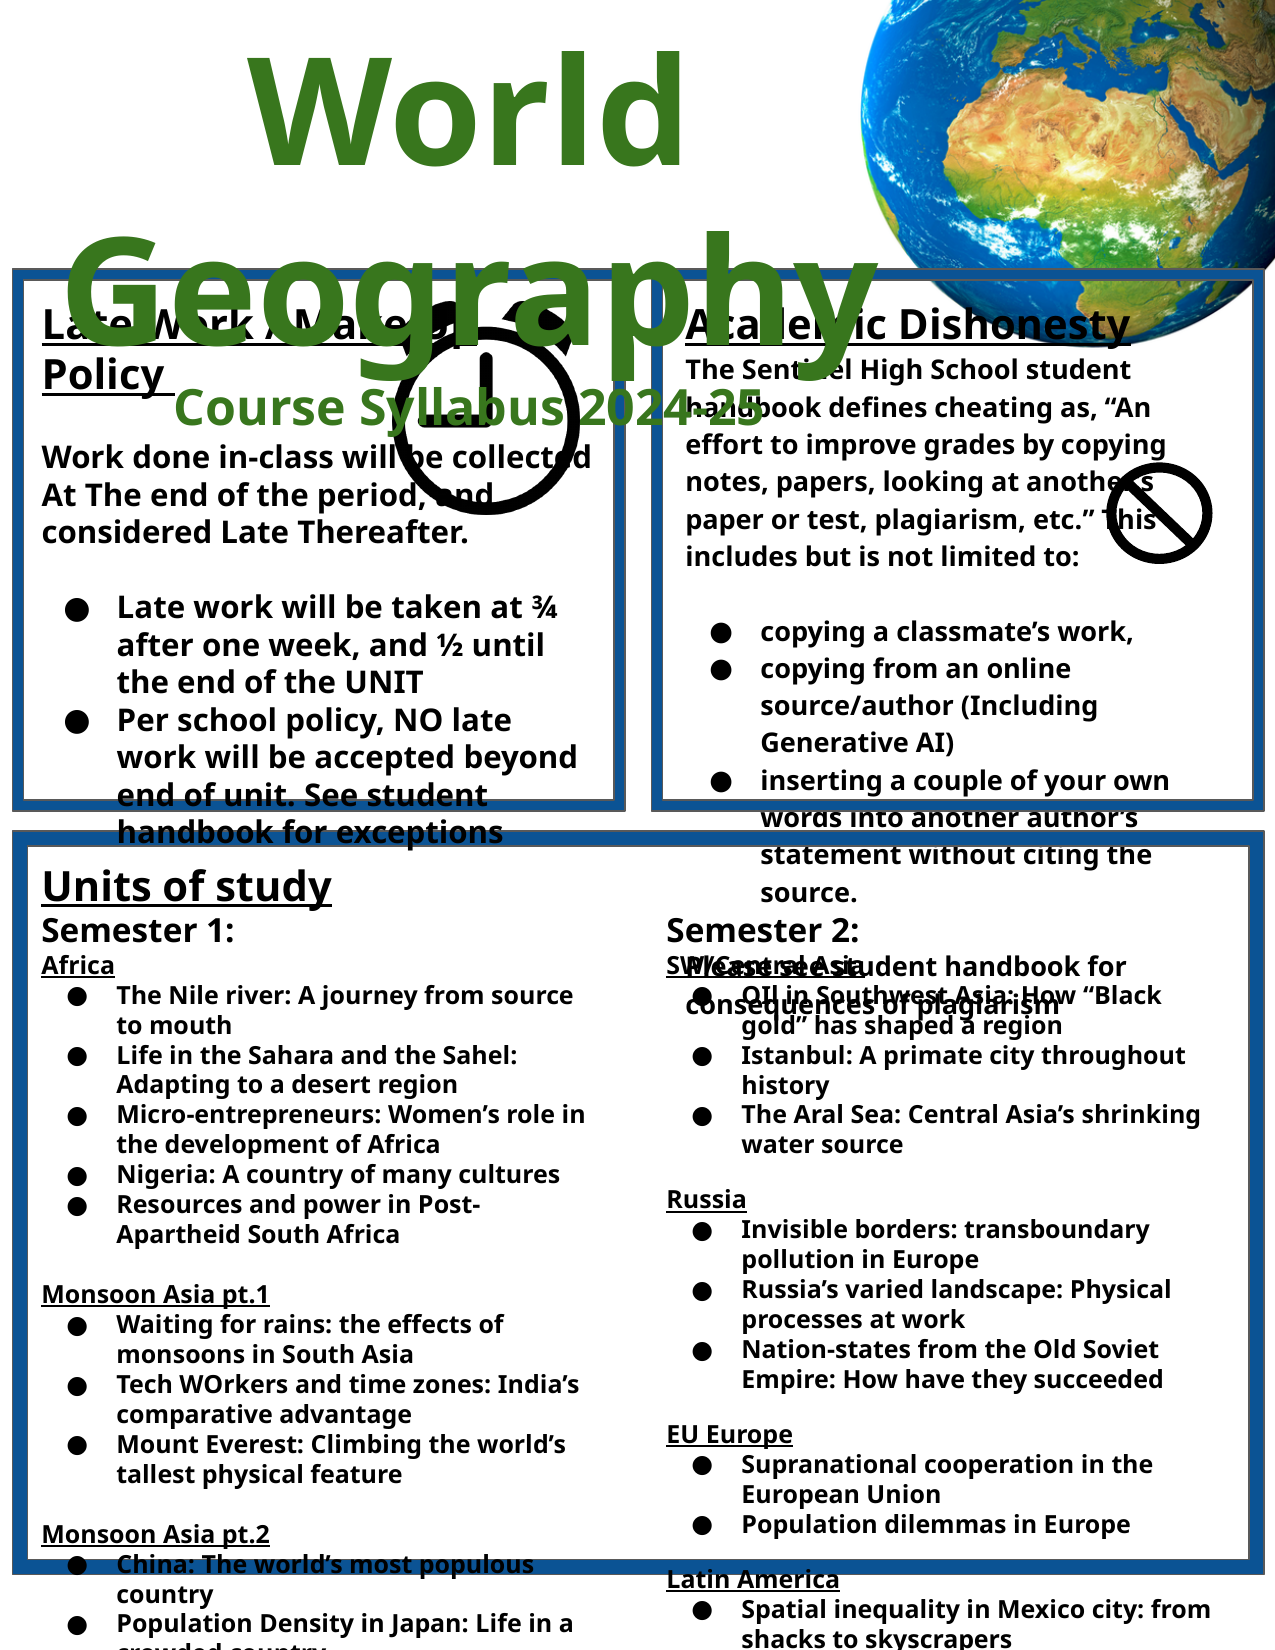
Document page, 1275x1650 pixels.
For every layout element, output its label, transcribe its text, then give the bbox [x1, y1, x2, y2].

text_box Semester 2: SW/Central Asia OIl in Southwest Asia: How “Black gold” has shaped a region Istanbul: A primate city throughout history The Aral Sea: Central Asia’s shrinking water source Russia Invisible borders: transboundary pollution in Europe Russia’s varied landscape: Physical processes at work Nation-states from the Old Soviet Empire: How have they succeeded EU Europe Supranational cooperation in the European Union Population dilemmas in Europe Latin America Spatial inequality in Mexico city: from shacks to skyscrapers INdigenous cultures: the survival of the Maya of Mesoamerica Dealing with extreme weather: Hurricanes in the Caribbean Land use conflict in the Amazon Rainforest Life in the Central Andes: Adapting to a mountainous region [651, 844, 1243, 1650]
text_box Academic Dishonesty The Sentinel High School student handbook defines cheating as, “An effort to improve grades by copying notes, papers, looking at another’s paper or test, plagiarism, etc.” This includes but is not limited to: copying a classmate’s work, copying from an online source/author (Including Generative AI) inserting a couple of your own words into another author’s statement without citing the source. Please see student handbook for consequences of plagiarism [670, 282, 1246, 799]
text_box [12, 831, 1265, 1575]
picture [848, 0, 1275, 351]
text_box Units of study Semester 1: Africa The Nile river: A journey from source to mouth Life in the Sahara and the Sahel: Adapting to a desert region Micro-entrepreneurs: Women’s role in the development of Africa Nigeria: A country of many cultures Resources and power in Post-Apartheid South Africa Monsoon Asia pt.1 Waiting for rains: the effects of monsoons in South Asia Tech WOrkers and time zones: India’s comparative advantage Mount Everest: Climbing the world’s tallest physical feature Monsoon Asia pt.2 China: The world’s most populous country Population Density in Japan: Life in a crowded country [26, 844, 618, 1650]
text_box [1106, 462, 1213, 564]
text_box Late Work / Make Up Policy Work done in-class will be collected At The end of the period, and considered Late Thereafter. Late work will be taken at ¾ after one week, and ½ until the end of the UNIT Per school policy, NO late work will be accepted beyond end of unit. See student handbook for exceptions [26, 282, 610, 798]
text_box Academic Dishonesty The Sentinel High School student handbook defines cheating as, “An effort to improve grades by copying notes, papers, looking at another’s paper or test, plagiarism, etc.” This includes but is not limited to: copying a classmate’s work, copying from an online source/author (Including Generative AI) inserting a couple of your own words into another author’s statement without citing the source. Please see student handbook for consequences of plagiarism [670, 811, 1246, 831]
picture [391, 301, 580, 515]
text_box [651, 268, 1265, 811]
text_box World Geography Course Syllabus 2024-25 [0, 0, 843, 236]
text_box [12, 268, 625, 811]
